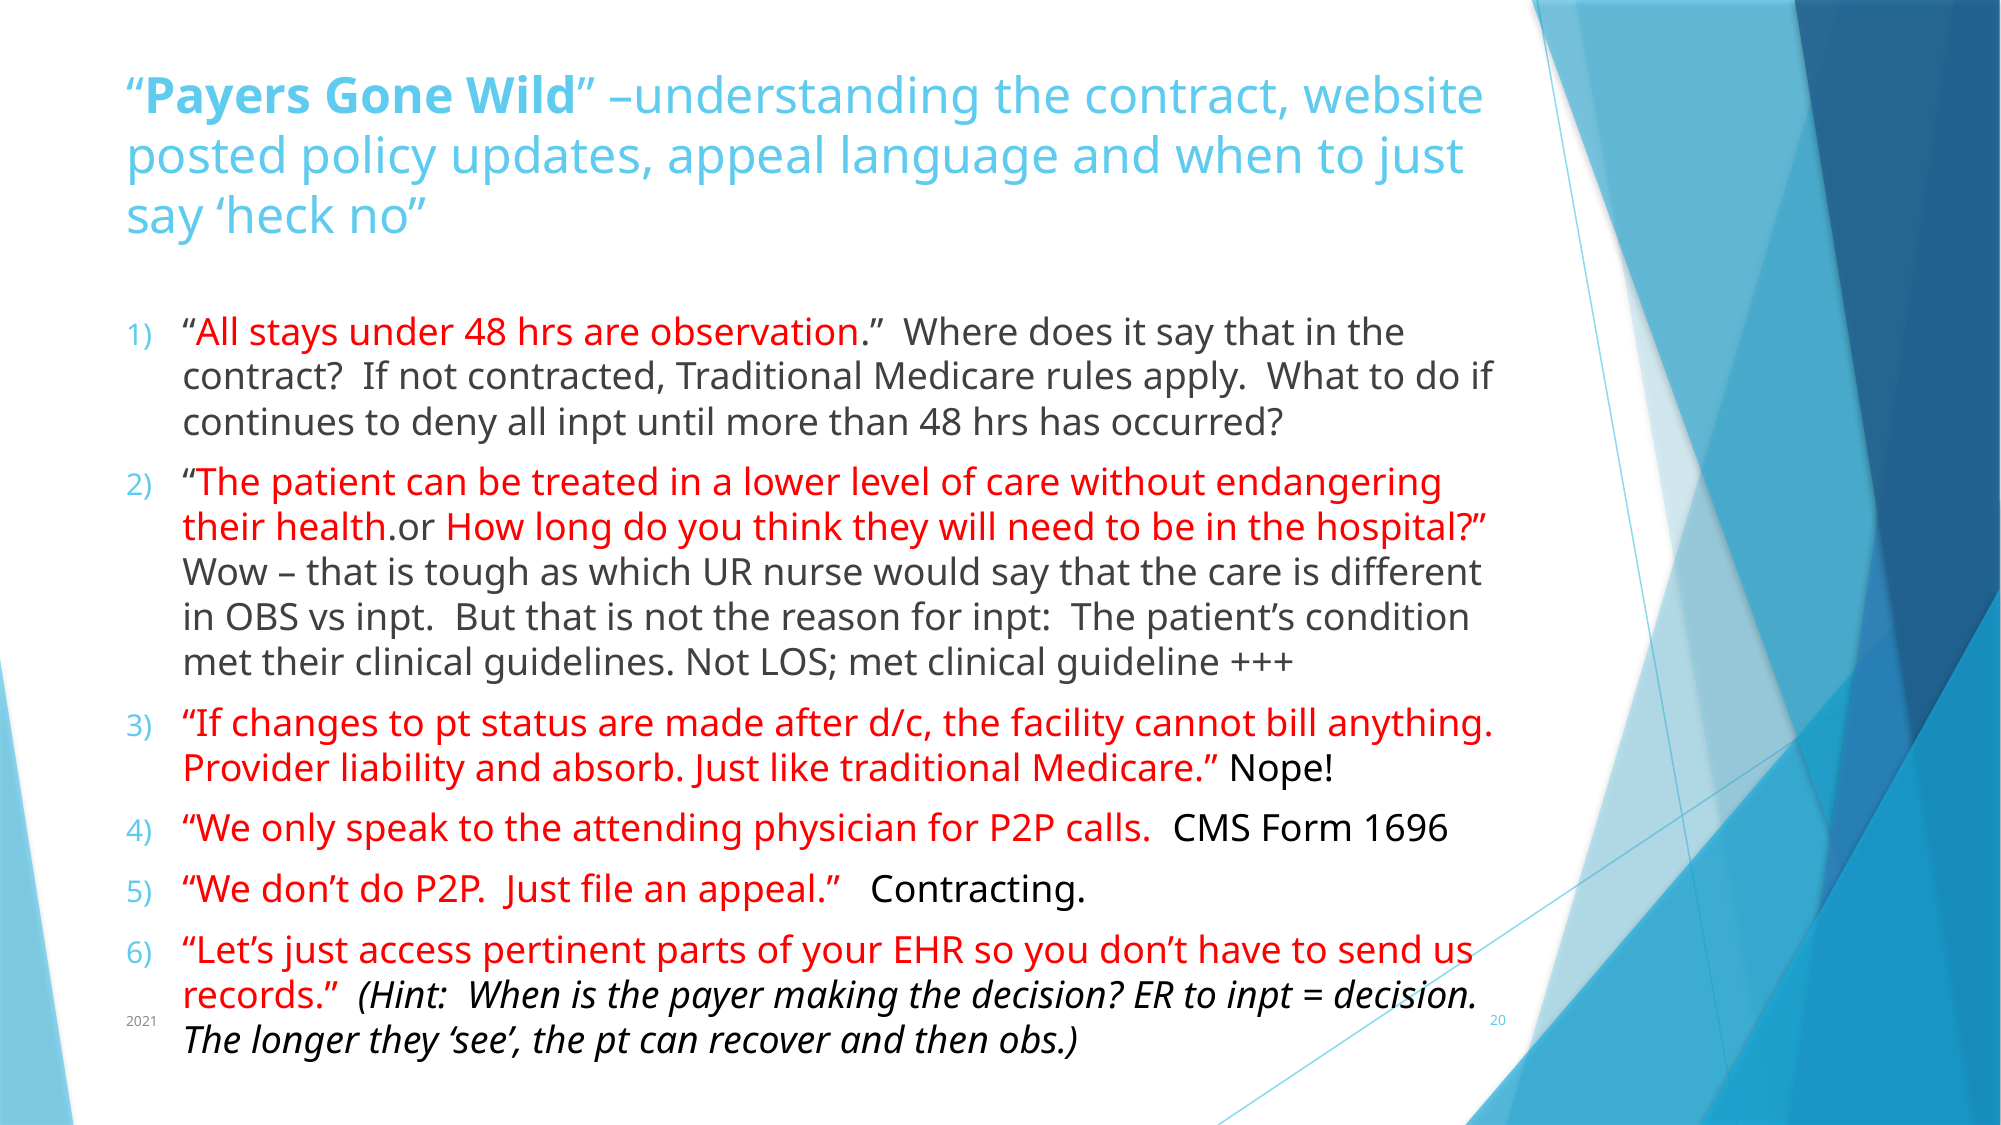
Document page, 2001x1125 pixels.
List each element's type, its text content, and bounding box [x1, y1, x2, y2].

list “All stays under 48 hrs are observation.” Where does it say that in the contract? If not contracted, Traditional Medicare rules apply. What to do if continues to deny all inpt until more than 48 hrs has occurred? “The patient can be treated in a lower level of care without endangering their health.or How long do you think they will need to be in the hospital?” Wow – that is tough as which UR nurse would say that the care is different in OBS vs inpt. But that is not the reason for inpt: The patient’s condition met their clinical guidelines. Not LOS; met clinical guideline +++ “If changes to pt status are made after d/c, the facility cannot bill anything. Provider liability and absorb. Just like traditional Medicare.” Nope! “We only speak to the attending physician for P2P calls. CMS Form 1696 “We don’t do P2P. Just file an appeal.” Contracting. “Let’s just access pertinent parts of your EHR so you don’t have to send us records.” (Hint: When is the payer making the decision? ER to inpt = decision. The longer they ‘see’, the pt can recover and then obs.) [111, 299, 1522, 1025]
footer 2021 [111, 991, 1145, 1051]
title “Payers Gone Wild” –understanding the contract, website posted policy updates, appeal language and when to just say ‘heck no” [111, 56, 1522, 280]
slide_number 20 [1409, 991, 1522, 1051]
